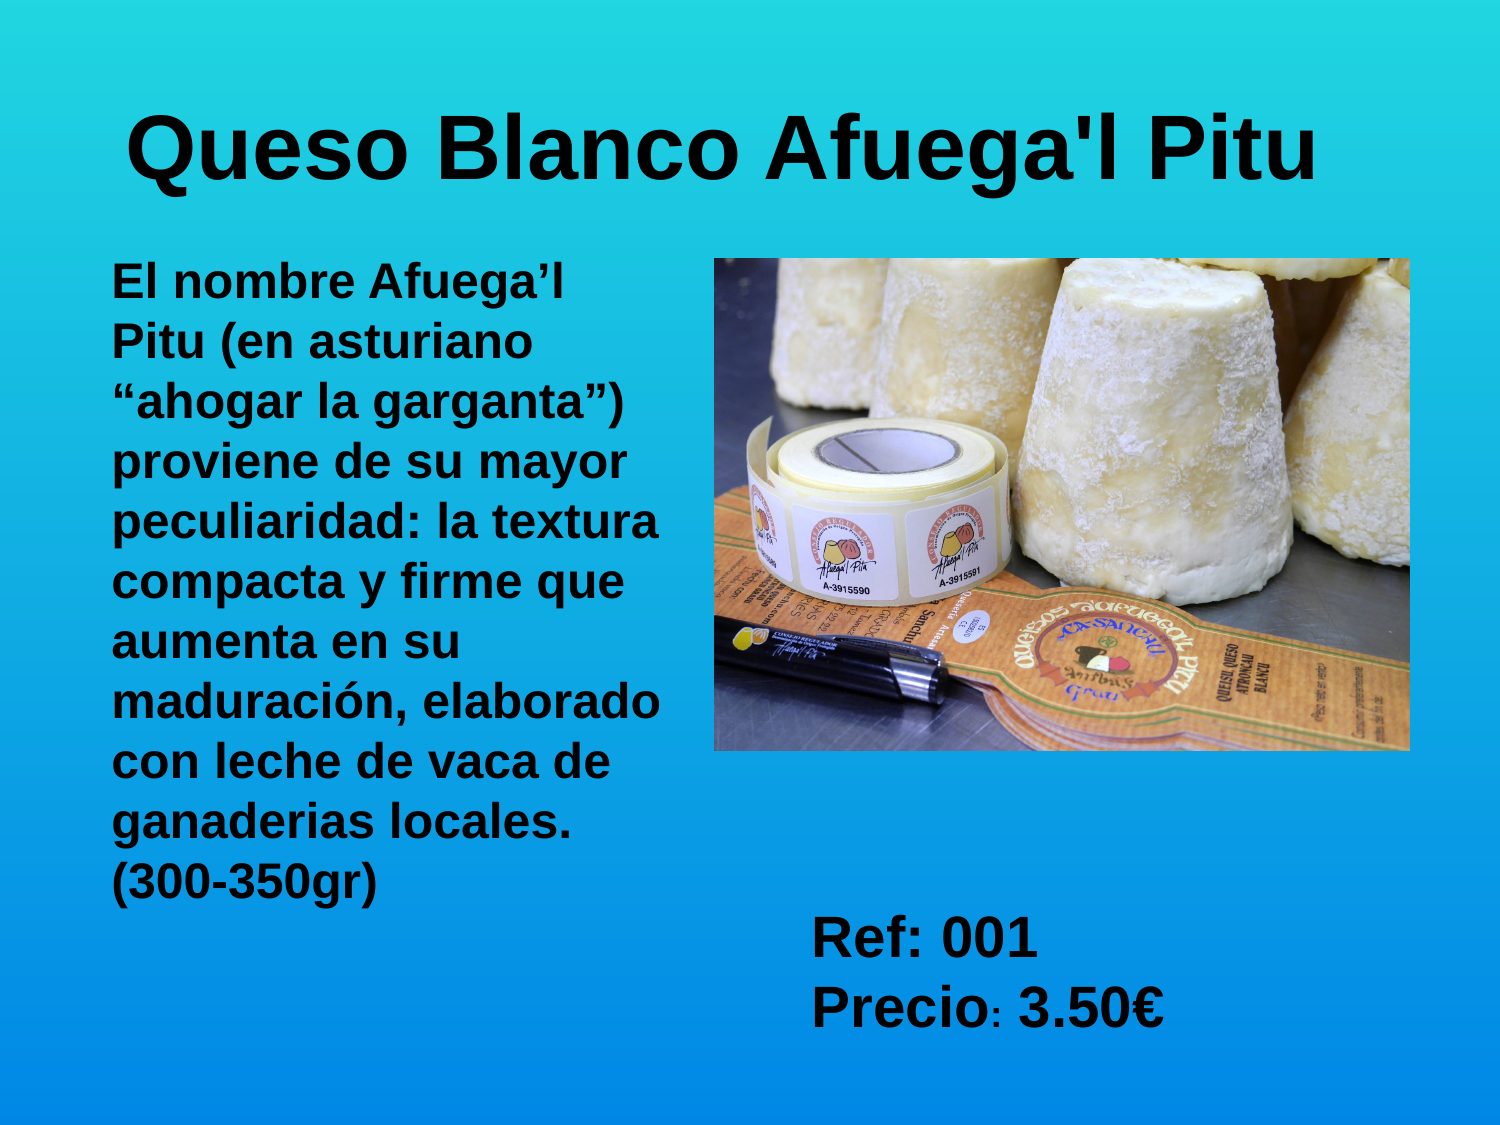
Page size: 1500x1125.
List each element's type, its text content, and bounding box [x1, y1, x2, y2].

picture [677, 258, 1500, 750]
text_box Ref: 001 Precio: 3.50€ [796, 891, 1398, 1090]
title Queso Blanco Afuega'l Pitu [48, 49, 1399, 237]
text_box El nombre Afuega’l Pitu (en asturiano “ahogar la garganta”) proviene de su mayor peculiaridad: la textura compacta y firme que aumenta en su maduración, elaborado con leche de vaca de ganaderias locales. (300-350gr) [96, 221, 677, 935]
